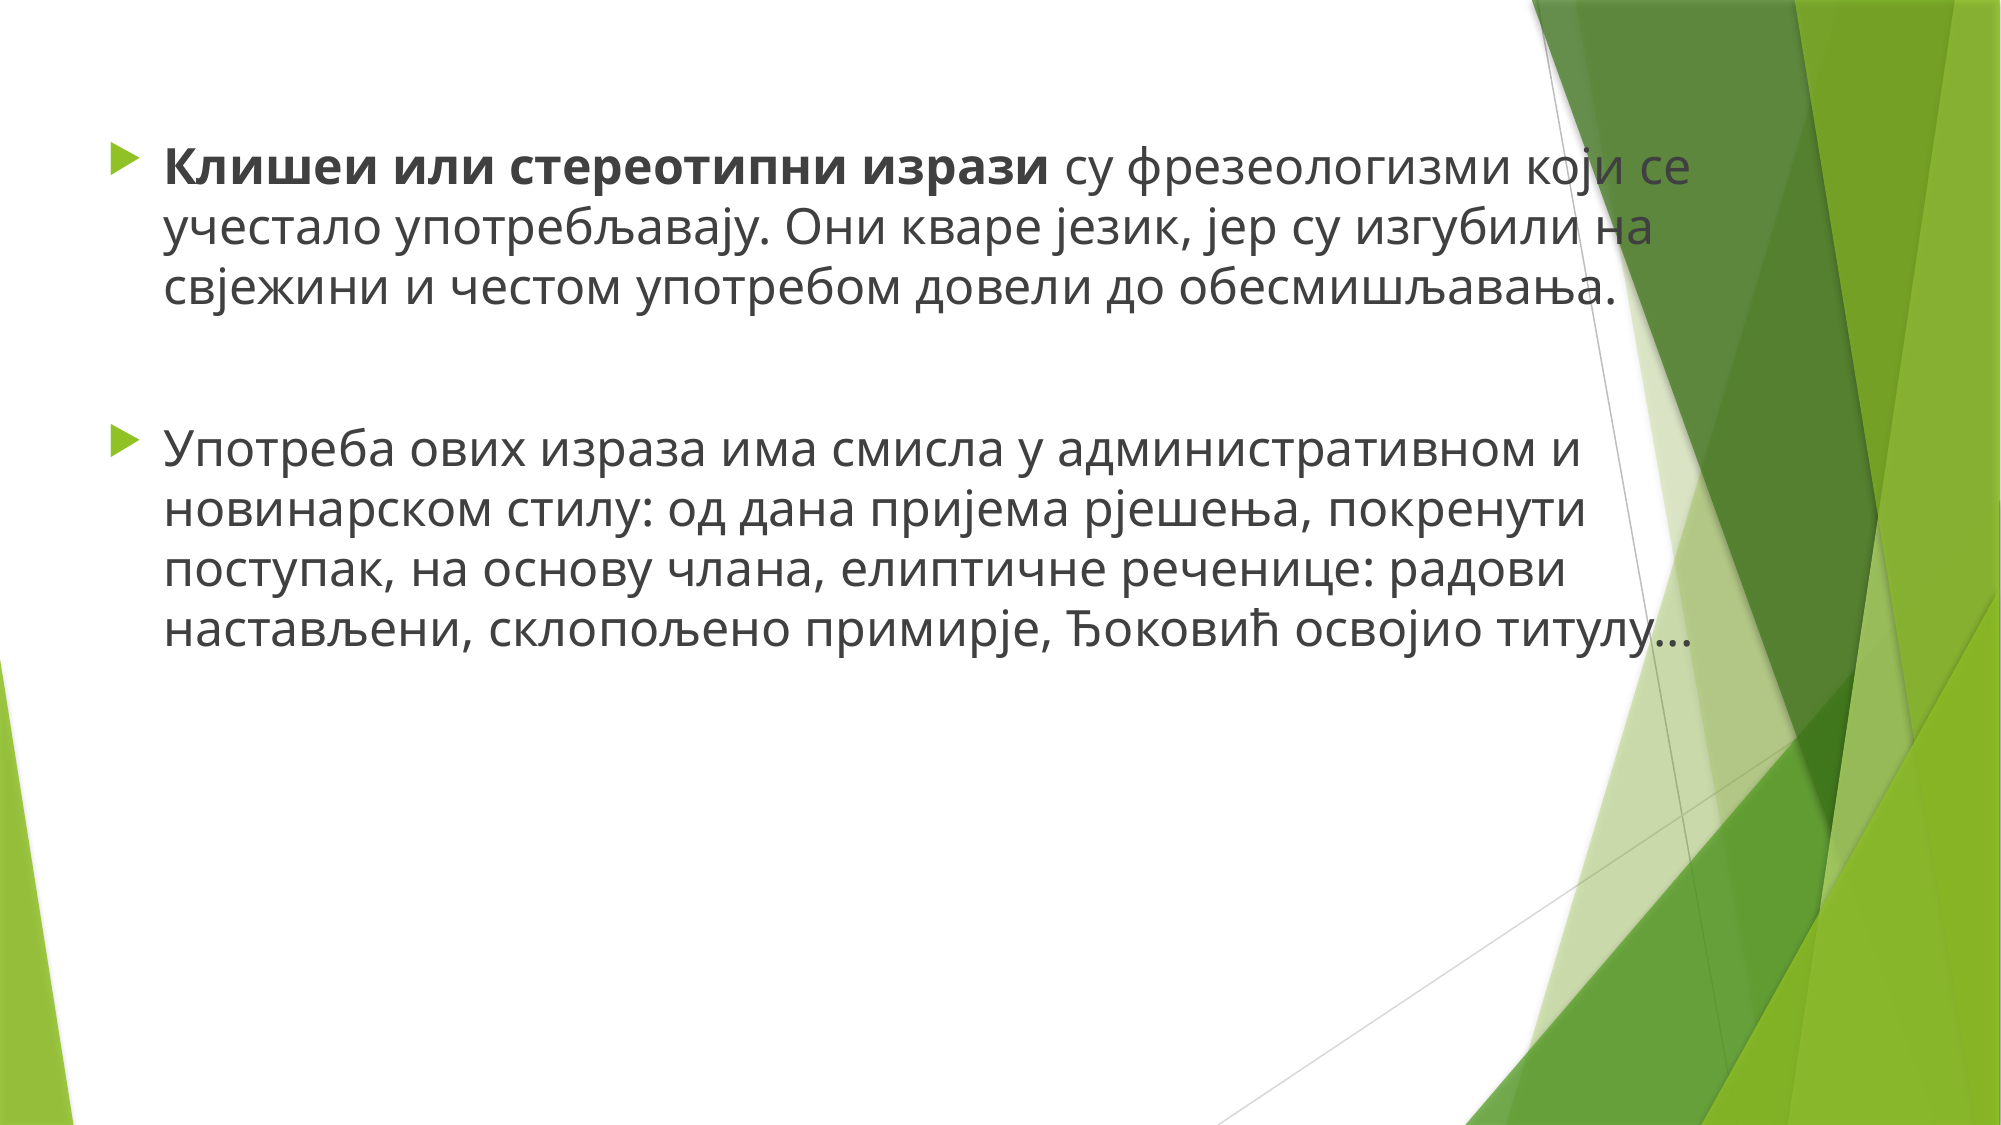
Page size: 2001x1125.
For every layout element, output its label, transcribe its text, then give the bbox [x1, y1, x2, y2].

list Клишеи или стереотипни изрази су фрезеологизми који се учестало употребљавају. Они кваре језик, јер су изгубили на свјежини и честом употребом довели до обесмишљавања. Употреба ових израза има смисла у административном и новинарском стилу: од дана пријема рјешења, покренути поступак, на основу члана, елиптичне реченице: радови настављени, склопољено примирје, Ђоковић освојио титулу... [92, 126, 1793, 689]
